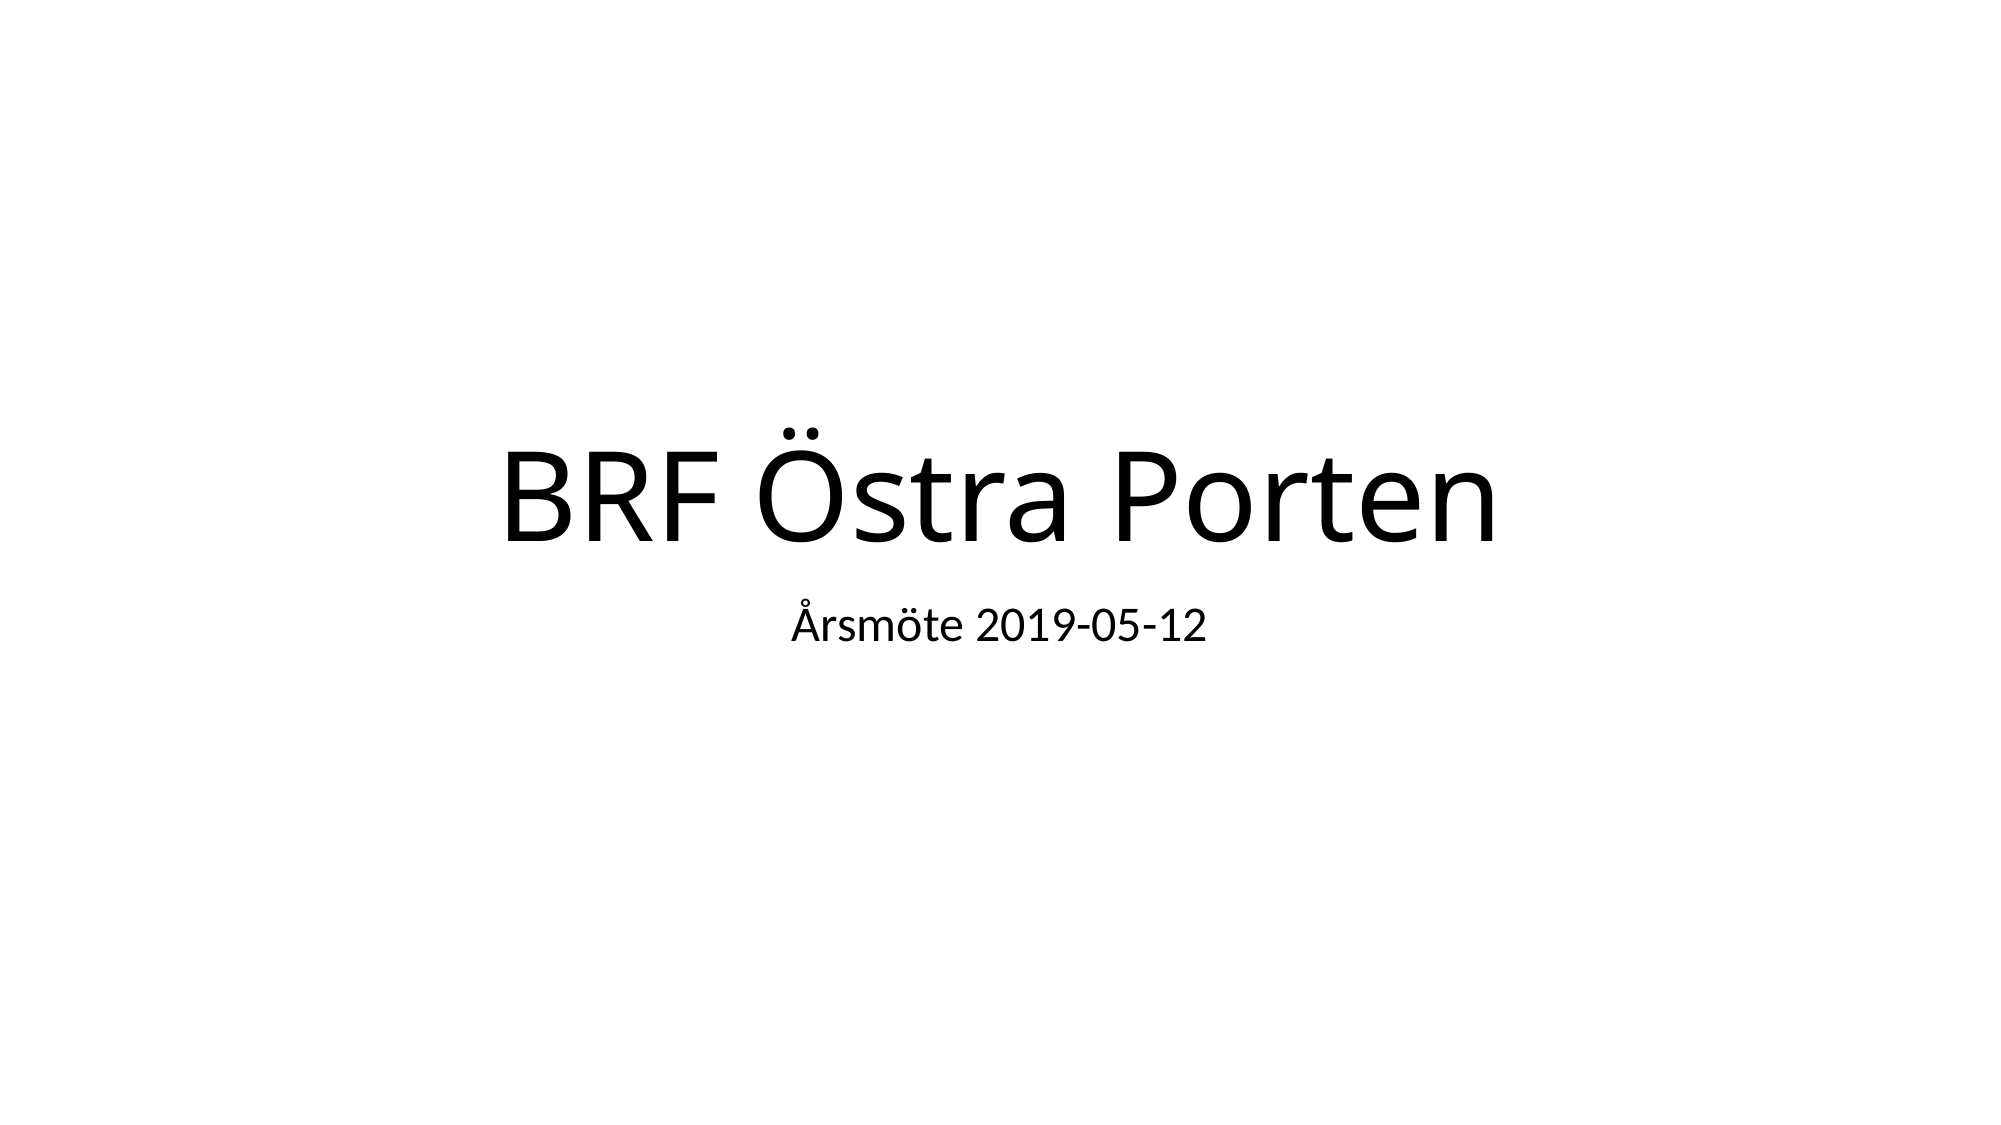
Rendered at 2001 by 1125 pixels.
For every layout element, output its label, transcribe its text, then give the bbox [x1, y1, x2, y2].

title BRF Östra Porten [249, 184, 1750, 576]
subtitle Årsmöte 2019-05-12 [249, 590, 1750, 863]
